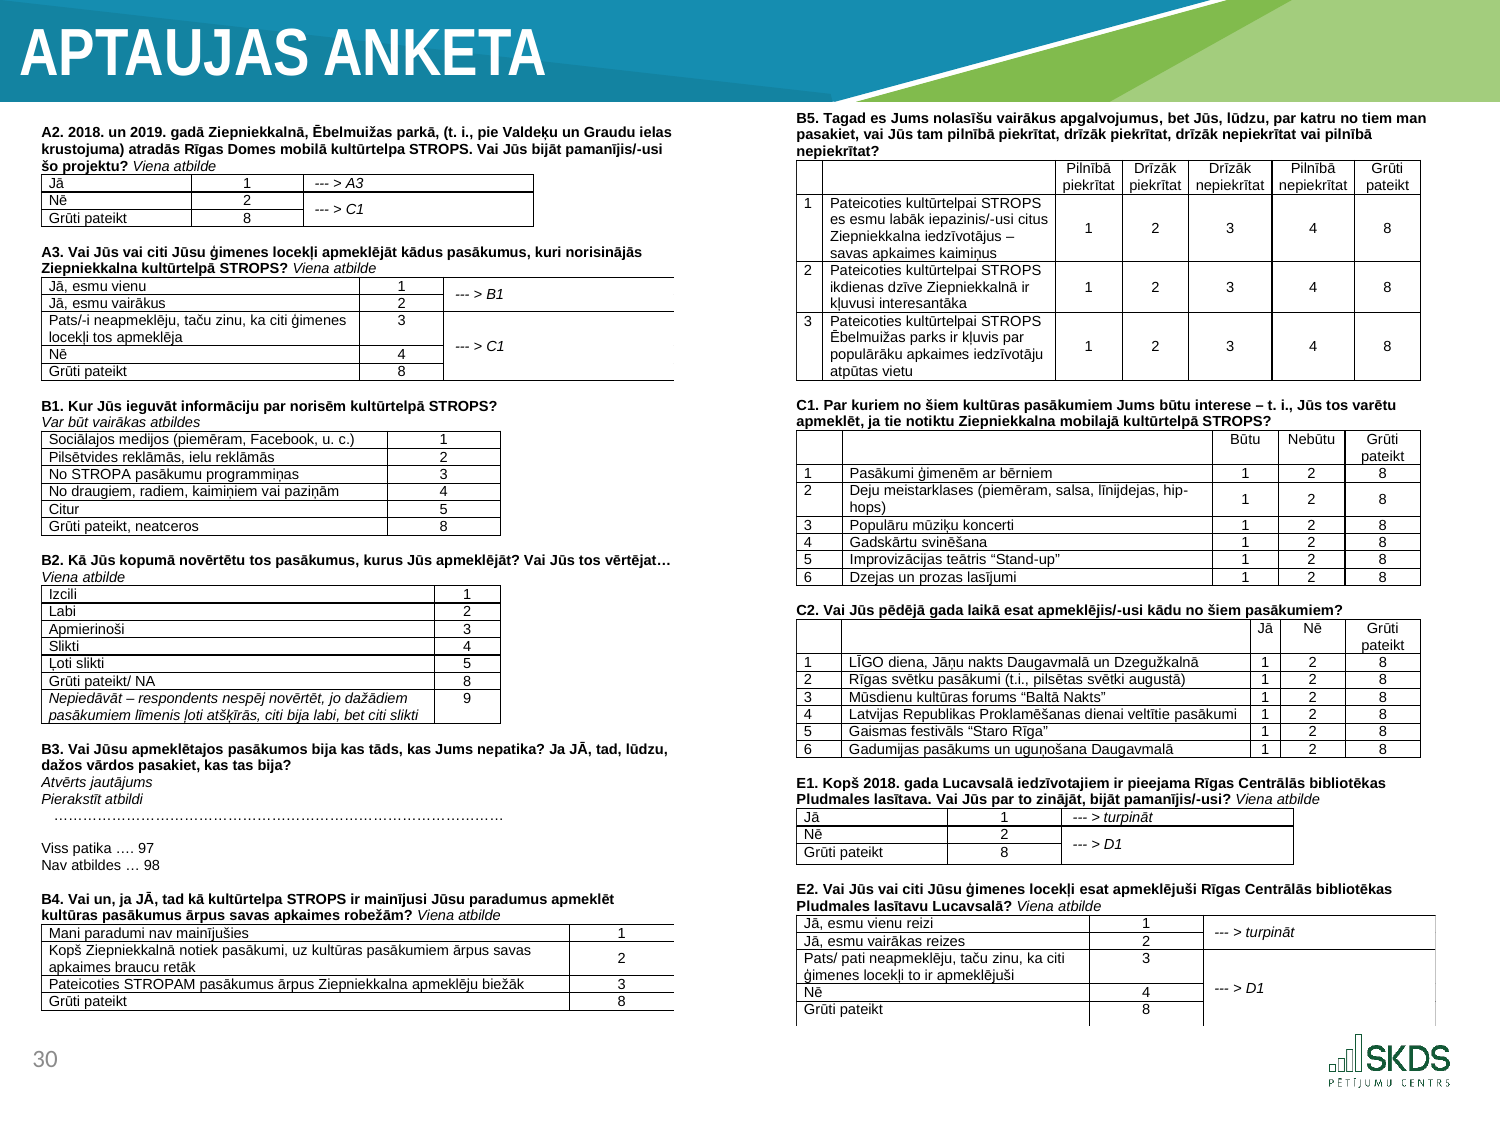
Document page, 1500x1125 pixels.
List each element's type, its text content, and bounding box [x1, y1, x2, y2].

picture [1328, 1034, 1453, 1089]
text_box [41, 123, 675, 1026]
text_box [796, 109, 1436, 1026]
text_box Aptaujas anketa [4, 1, 1500, 97]
